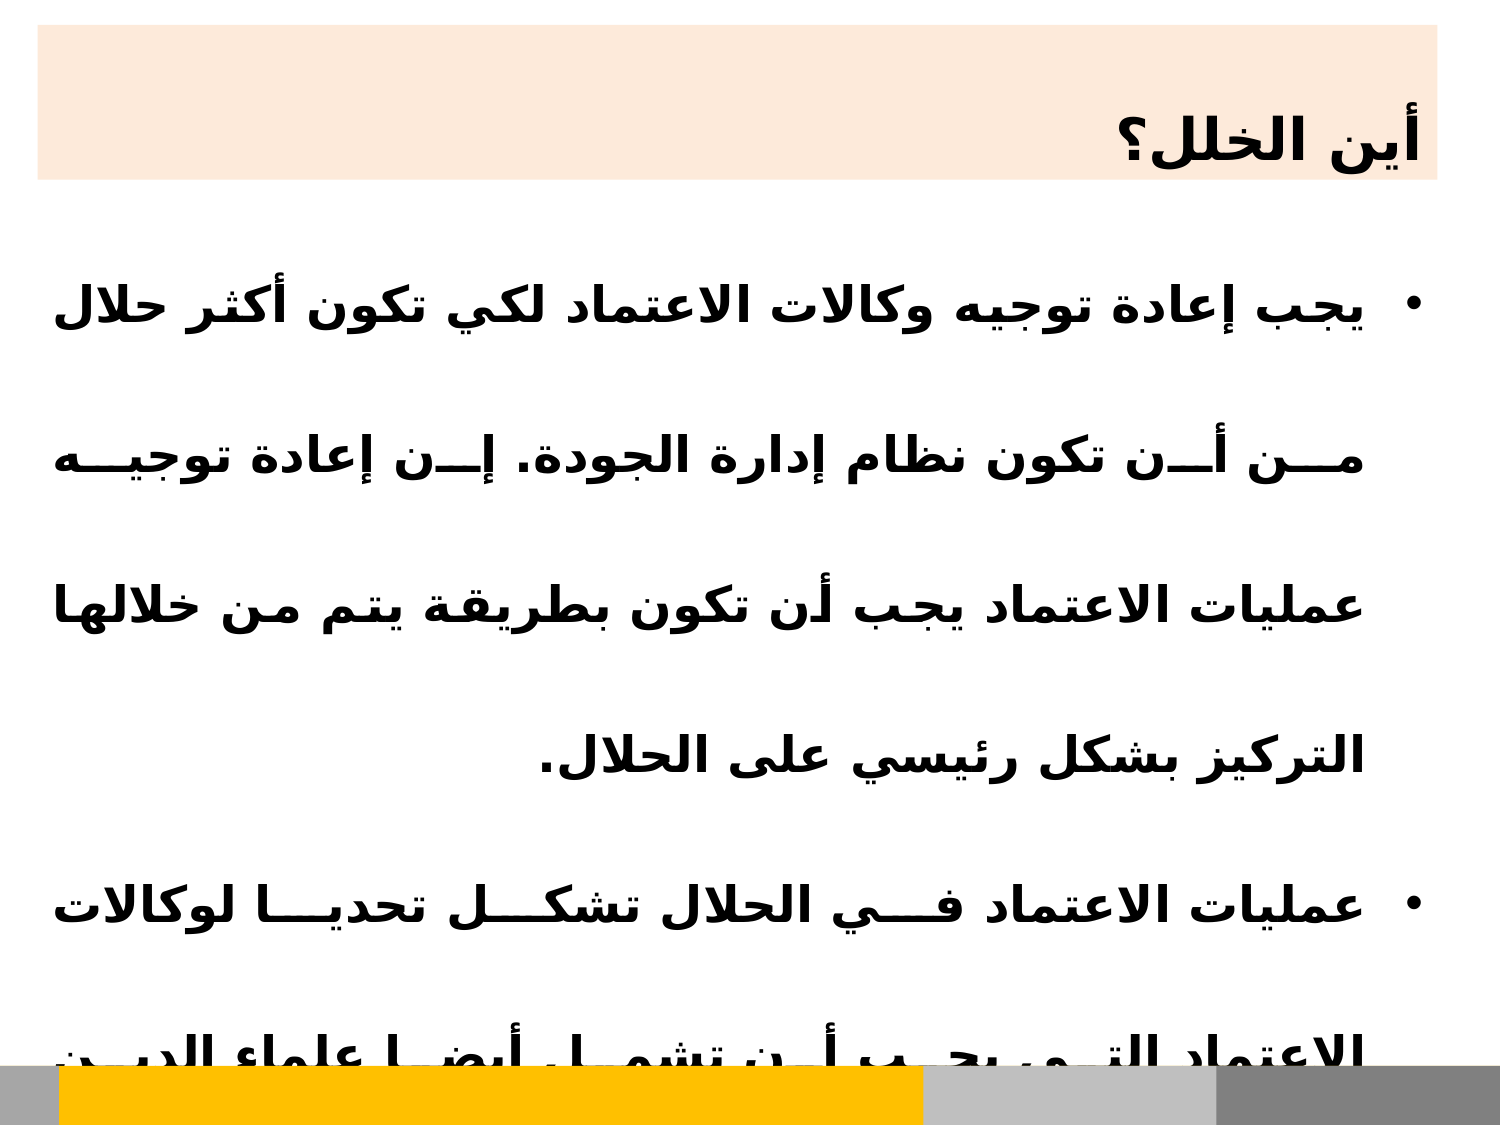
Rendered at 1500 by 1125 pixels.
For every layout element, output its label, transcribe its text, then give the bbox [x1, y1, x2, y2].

text_box أين الخلل؟ [37, 24, 1438, 180]
text_box [921, 1064, 1214, 1125]
text_box [61, 1064, 921, 1125]
text_box [1214, 1064, 1500, 1125]
text_box [0, 1064, 61, 1125]
text_box يجب إعادة توجيه وكالات الاعتماد لكي تكون أكثر حلال من أن تكون نظام إدارة الجودة. إن إعادة توجيه عمليات الاعتماد يجب أن تكون بطريقة يتم من خلالها التركيز بشكل رئيسي على الحلال. عمليات الاعتماد في الحلال تشكل تحديا لوكالات الاعتماد التي يجب أن تشمل أيضا علماء الدين والمفتيين والذين لا يوظفون في مثل هذه المهام في الوقت الحاضر. [37, 180, 1438, 1064]
